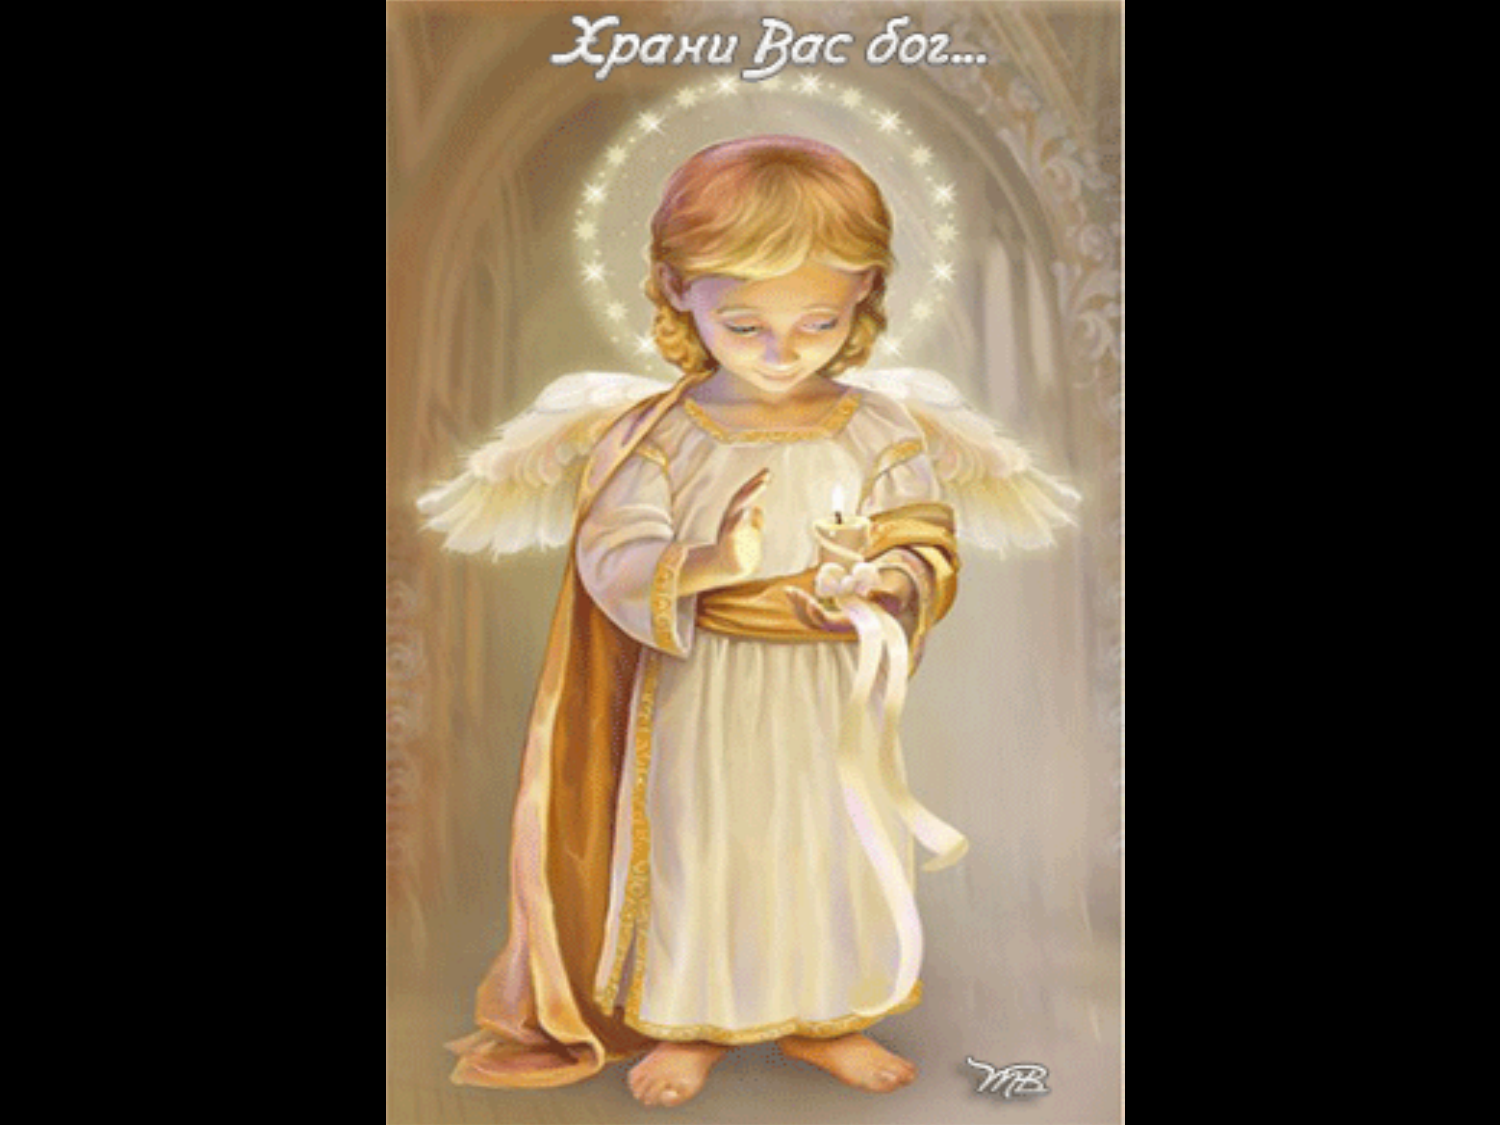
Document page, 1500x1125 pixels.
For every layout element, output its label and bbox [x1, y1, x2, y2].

picture [386, 0, 1126, 1125]
